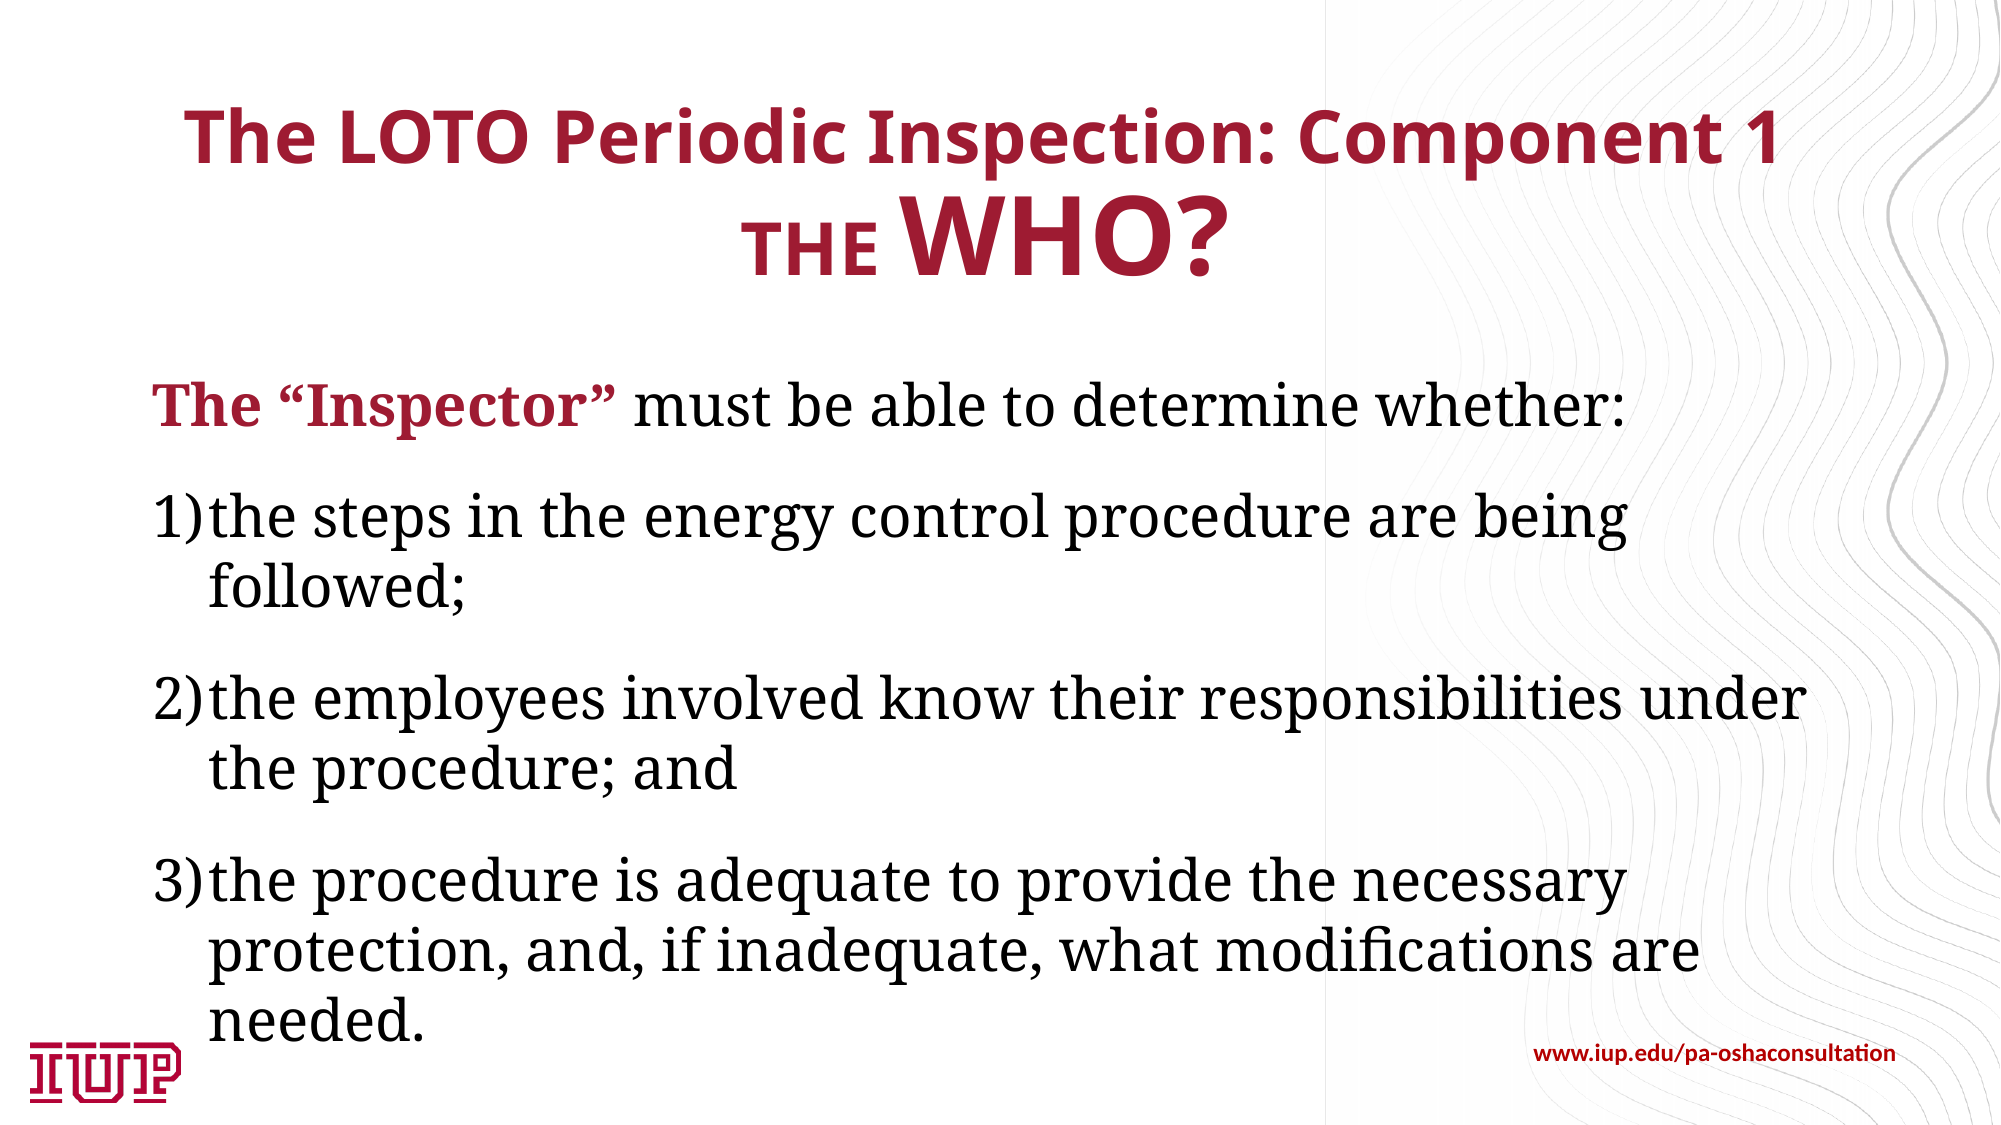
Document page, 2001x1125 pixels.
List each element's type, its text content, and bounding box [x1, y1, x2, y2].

title The LOTO Periodic Inspection: Component 1 THE WHO? [107, 91, 1863, 309]
text_box www.iup.edu/pa-oshaconsultation [1863, 1028, 1944, 1074]
list The “Inspector” must be able to determine whether: the steps in the energy control procedure are being followed; the employees involved know their responsibilities under the procedure; and the procedure is adequate to provide the necessary protection, and, if inadequate, what modifications are needed. [137, 360, 1863, 1075]
picture [1299, 0, 2000, 1125]
